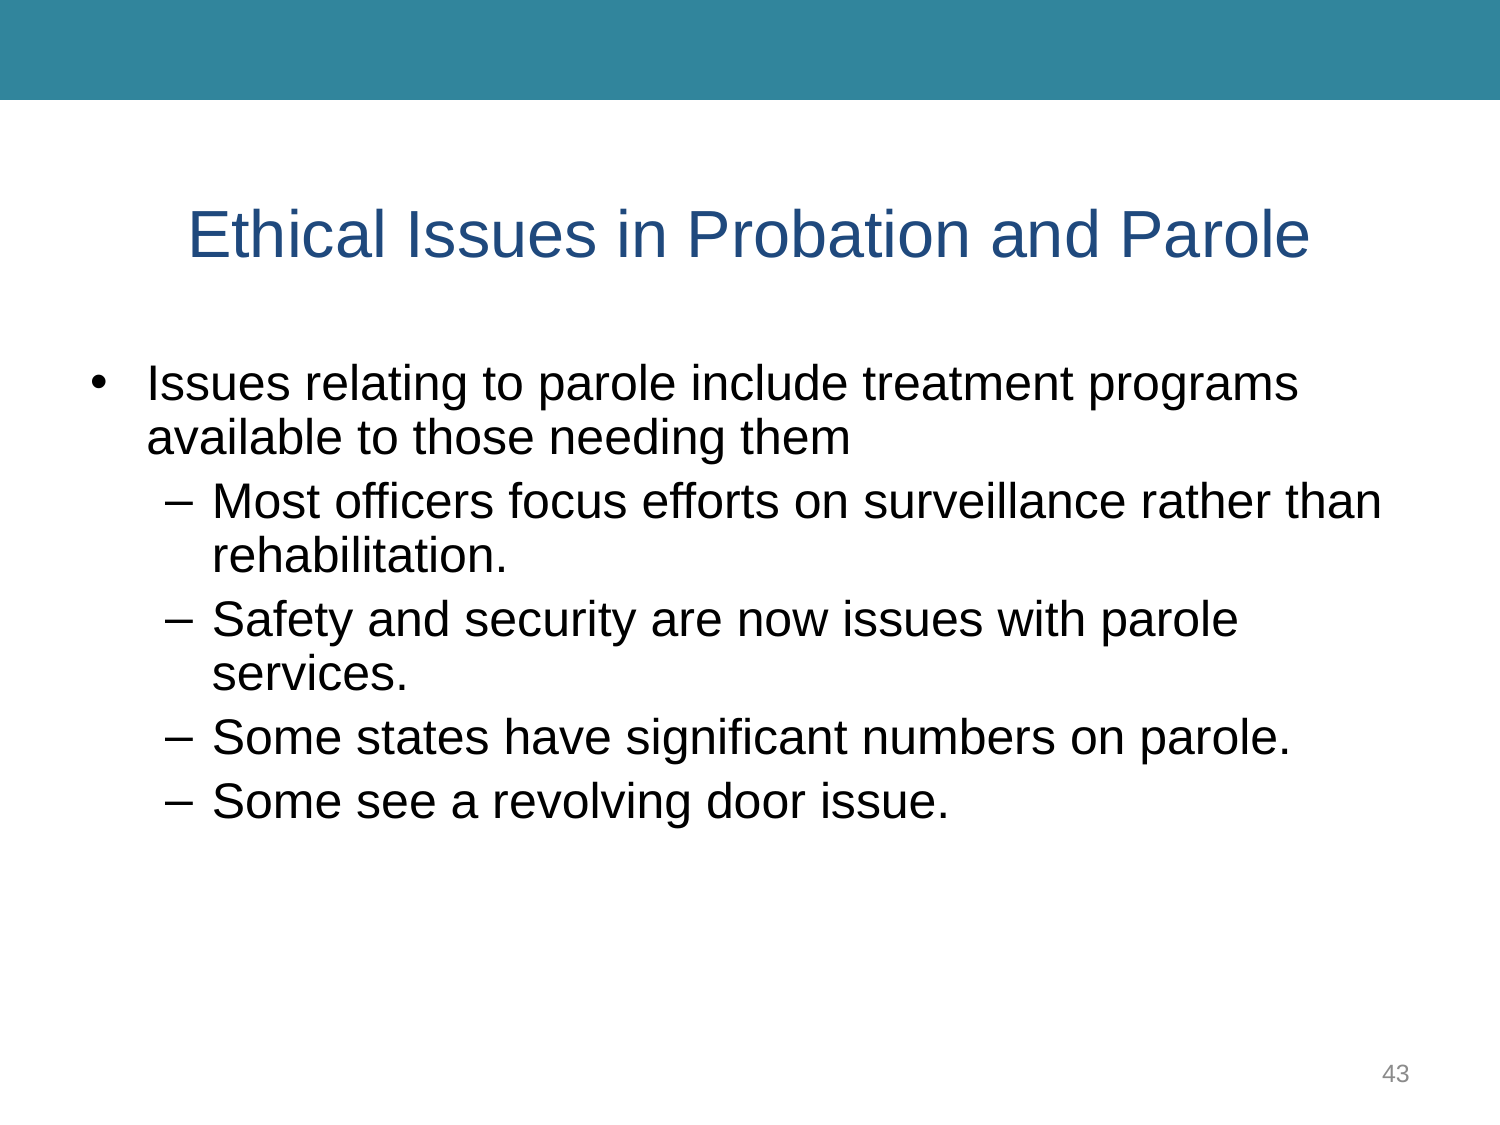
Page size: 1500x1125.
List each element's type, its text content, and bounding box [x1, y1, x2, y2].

slide_number 43 [1350, 1042, 1425, 1103]
title Ethical Issues in Probation and Parole [75, 137, 1425, 325]
list Issues relating to parole include treatment programs available to those needing them Most officers focus efforts on surveillance rather than rehabilitation. Safety and security are now issues with parole services. Some states have significant numbers on parole. Some see a revolving door issue. [75, 350, 1425, 1005]
